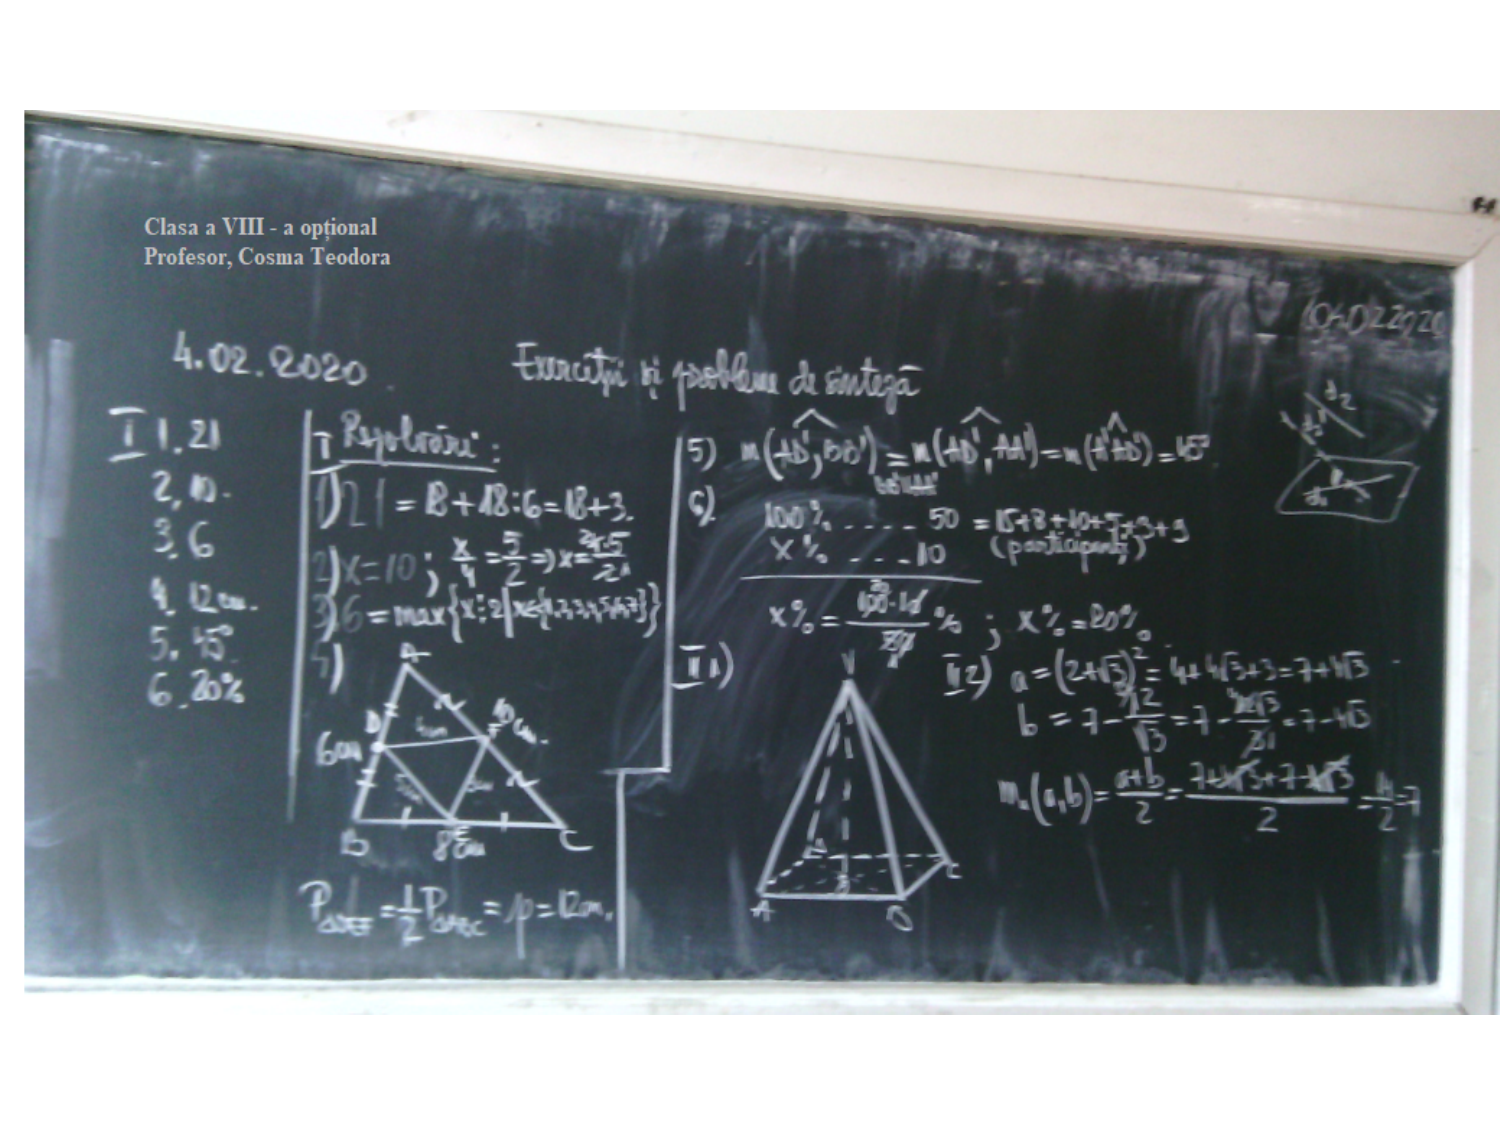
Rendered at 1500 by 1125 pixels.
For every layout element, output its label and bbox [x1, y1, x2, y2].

picture [0, 109, 1500, 1016]
